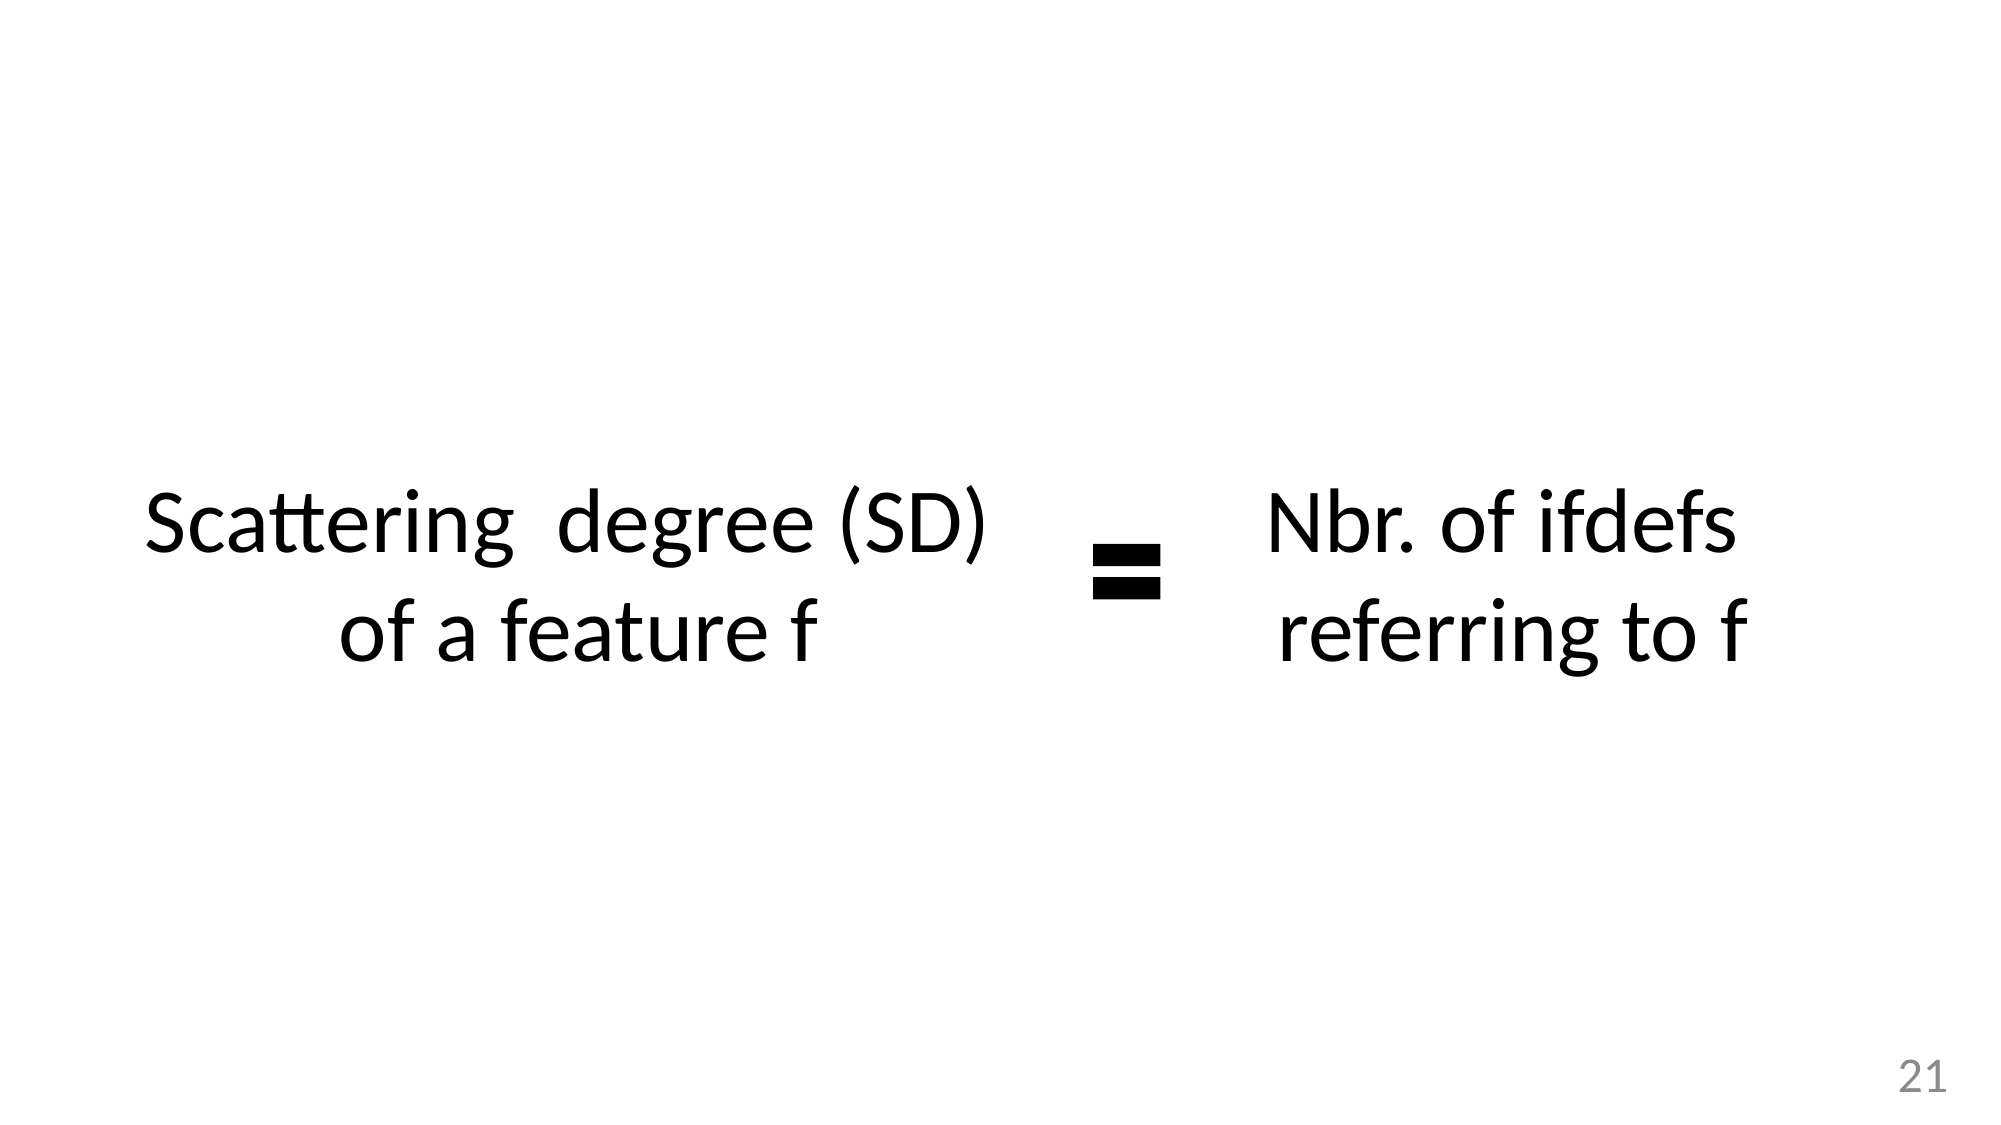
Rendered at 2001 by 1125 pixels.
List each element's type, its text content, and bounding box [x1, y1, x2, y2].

text_box [1092, 543, 1161, 567]
text_box Scattering degree (SD) of a feature f [76, 452, 1082, 688]
slide_number 21 [1513, 1042, 1964, 1103]
text_box [1092, 576, 1161, 600]
text_box Nbr. of ifdefs referring to f [1250, 452, 1776, 688]
